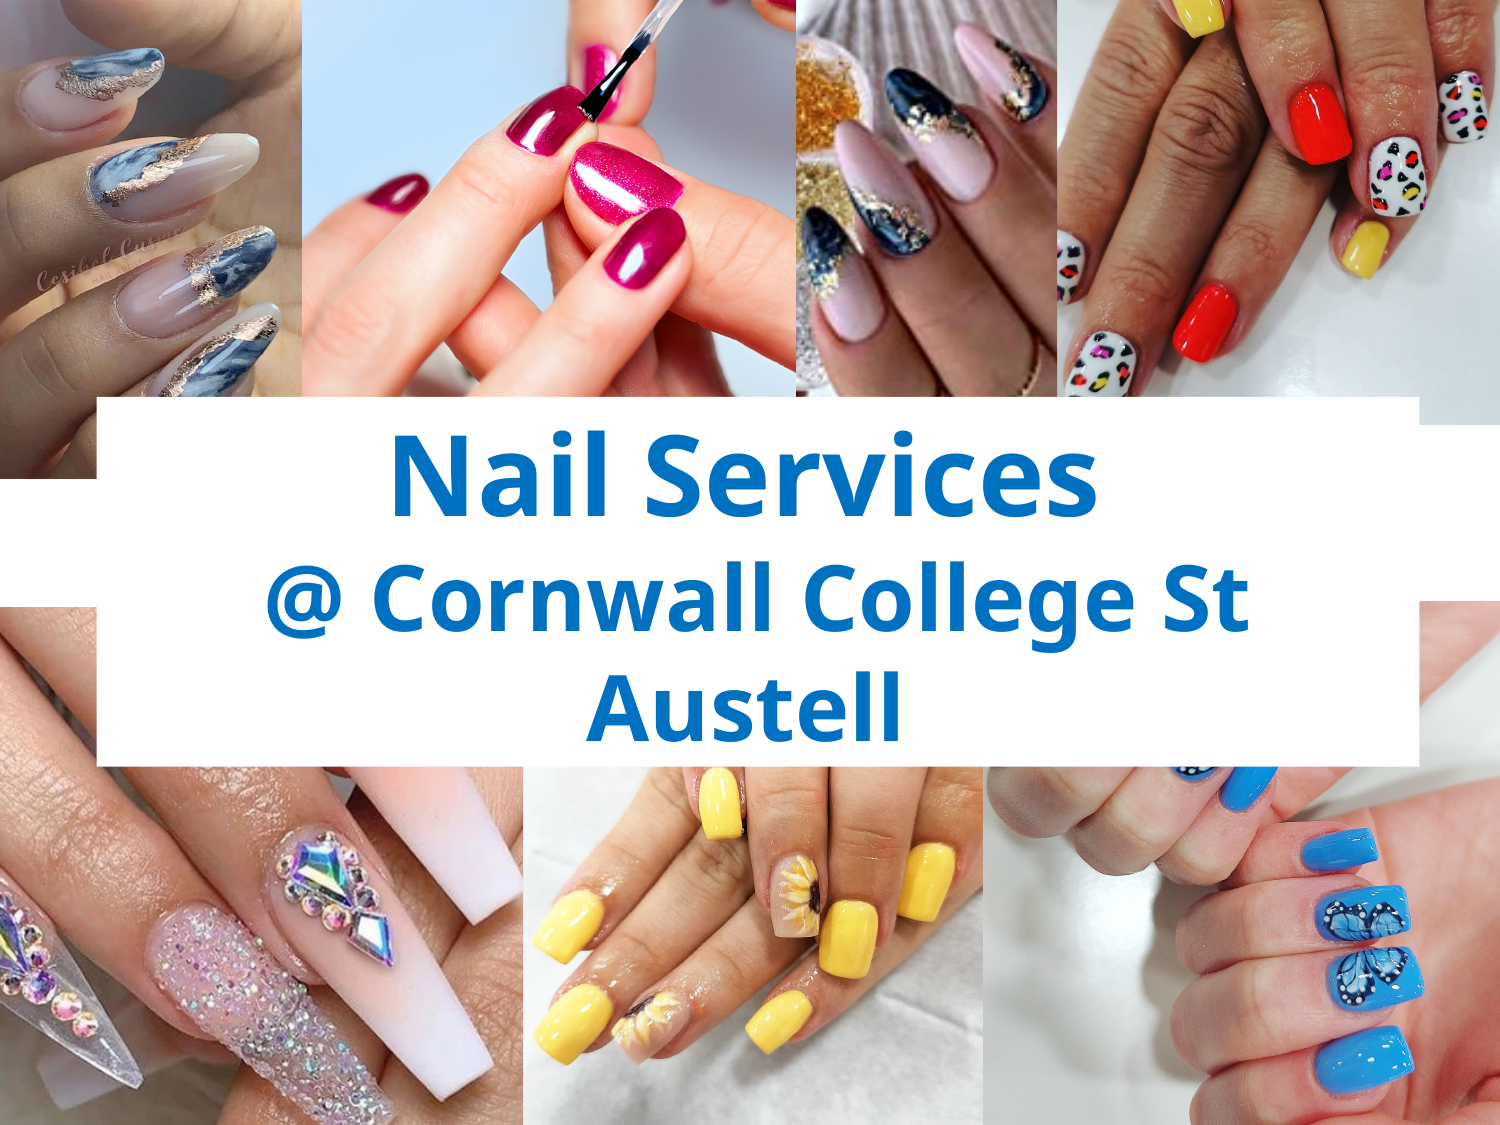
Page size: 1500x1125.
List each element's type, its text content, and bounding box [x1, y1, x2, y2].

text_box Nail Services @ Cornwall College St Austell [96, 397, 1420, 607]
picture [0, 0, 1500, 480]
picture [0, 599, 1500, 1125]
